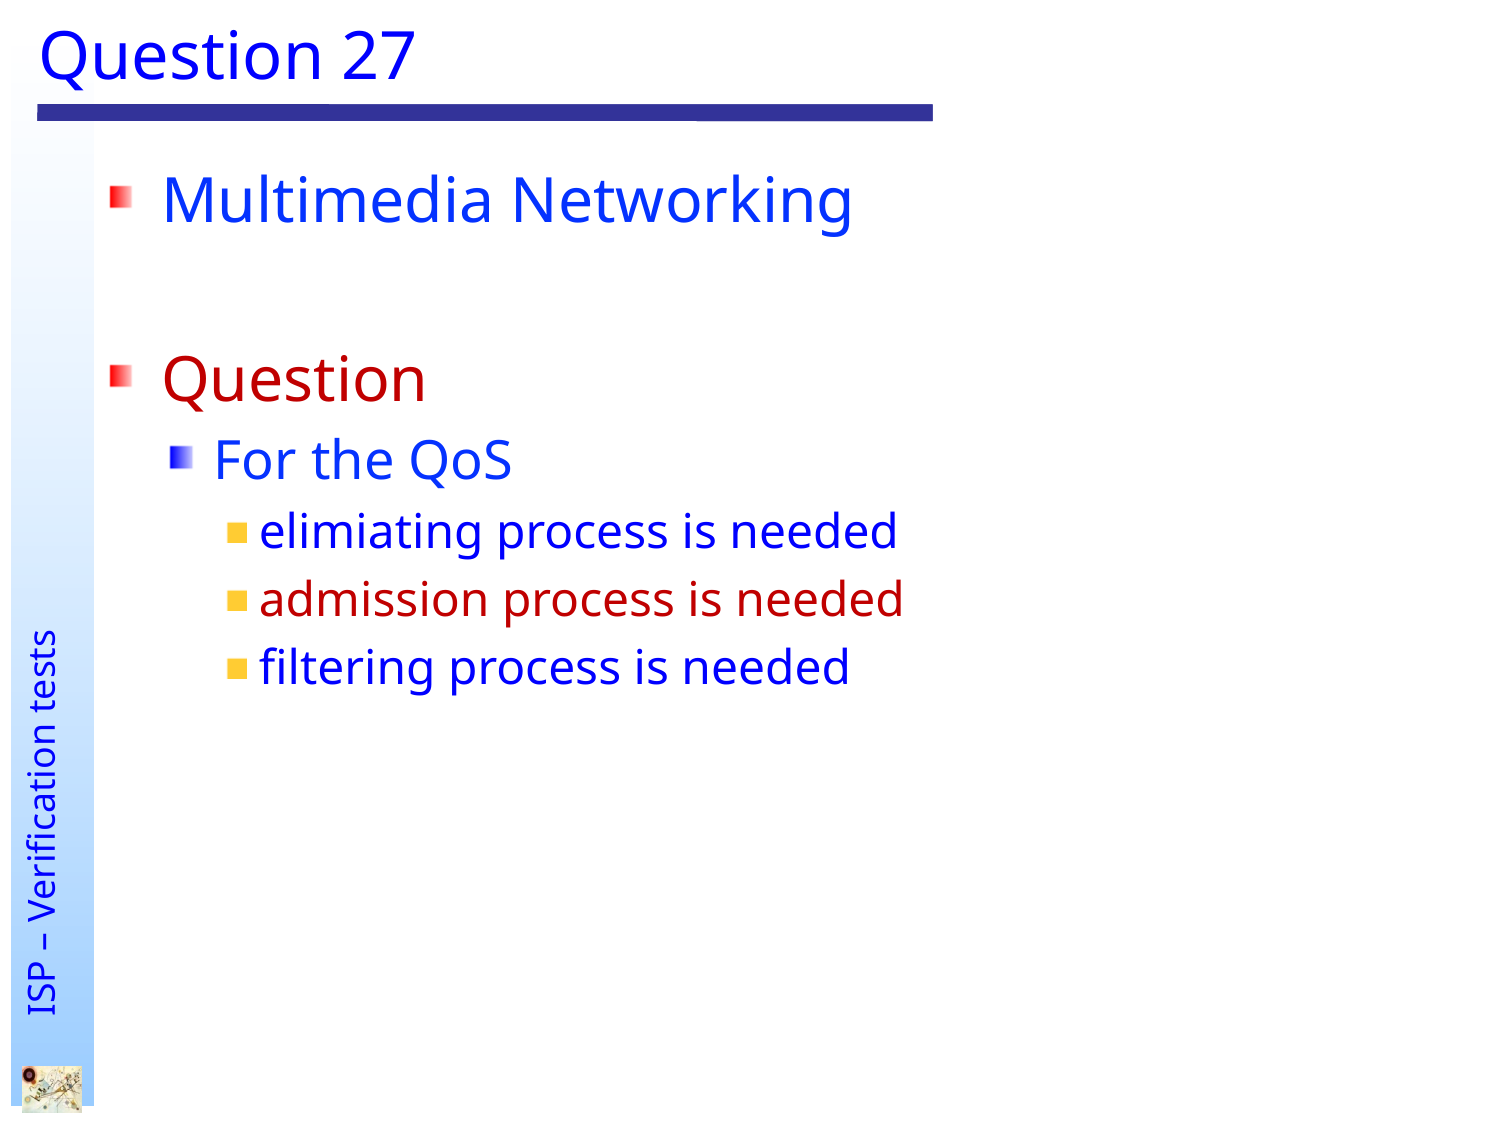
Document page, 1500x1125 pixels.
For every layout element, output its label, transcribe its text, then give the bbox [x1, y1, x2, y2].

picture [108, 363, 135, 390]
title Question 27 [23, 4, 1414, 101]
picture [168, 444, 196, 472]
list Multimedia Networking Question For the QoS elimiating process is needed admission process is needed filtering process is needed [93, 152, 1430, 1055]
picture [221, 584, 247, 611]
picture [108, 184, 135, 211]
picture [22, 1066, 82, 1113]
picture [221, 516, 247, 543]
picture [221, 652, 247, 679]
